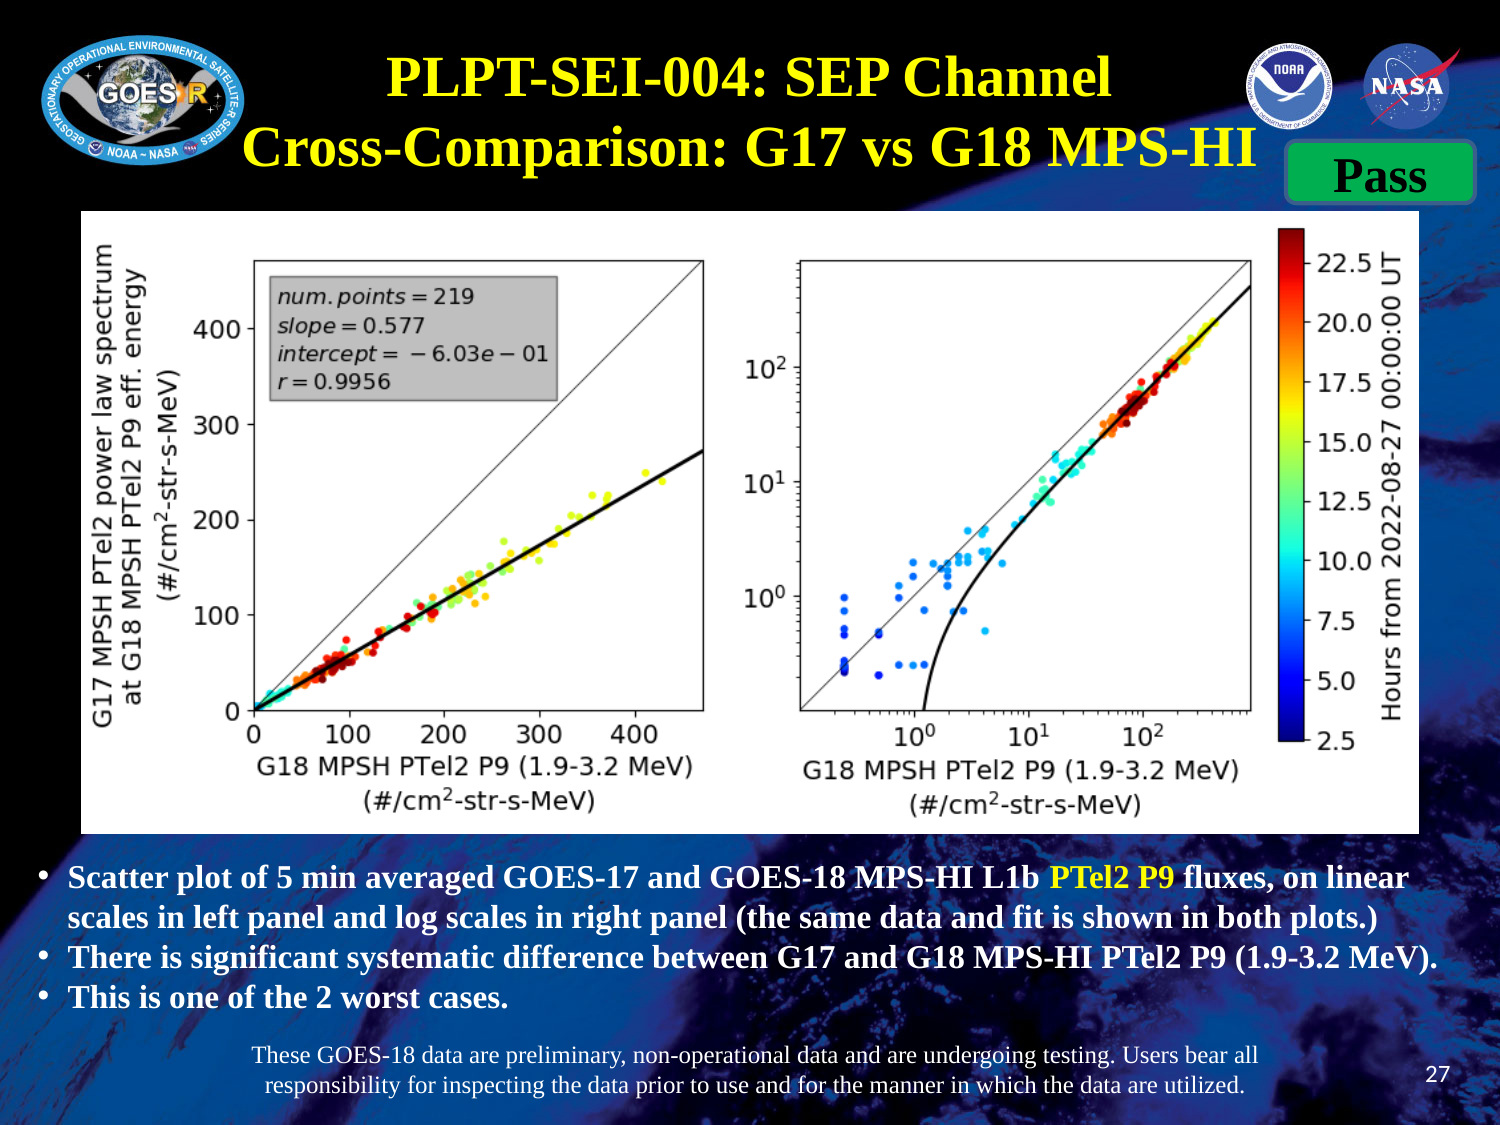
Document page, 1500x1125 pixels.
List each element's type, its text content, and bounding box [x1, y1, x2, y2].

text_box Scatter plot of 5 min averaged GOES-17 and GOES-18 MPS-HI L1b PTel2 P9 fluxes, on linear scales in left panel and log scales in right panel (the same data and fit is shown in both plots.) There is significant systematic difference between G17 and G18 MPS-HI PTel2 P9 (1.9-3.2 MeV). This is one of the 2 worst cases. [23, 848, 1477, 1023]
picture [0, 0, 1500, 1125]
text_box PLPT-SEI-004: SEP Channel Cross-Comparison: G17 vs G18 MPS-HI [224, 37, 1276, 179]
text_box These GOES-18 data are preliminary, non-operational data and are undergoing testing. Users bear all responsibility for inspecting the data prior to use and for the manner in which the data are utilized. [211, 1031, 1300, 1113]
text_box Pass [1283, 138, 1478, 206]
slide_number 27 [1353, 1042, 1466, 1103]
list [80, 211, 1419, 834]
